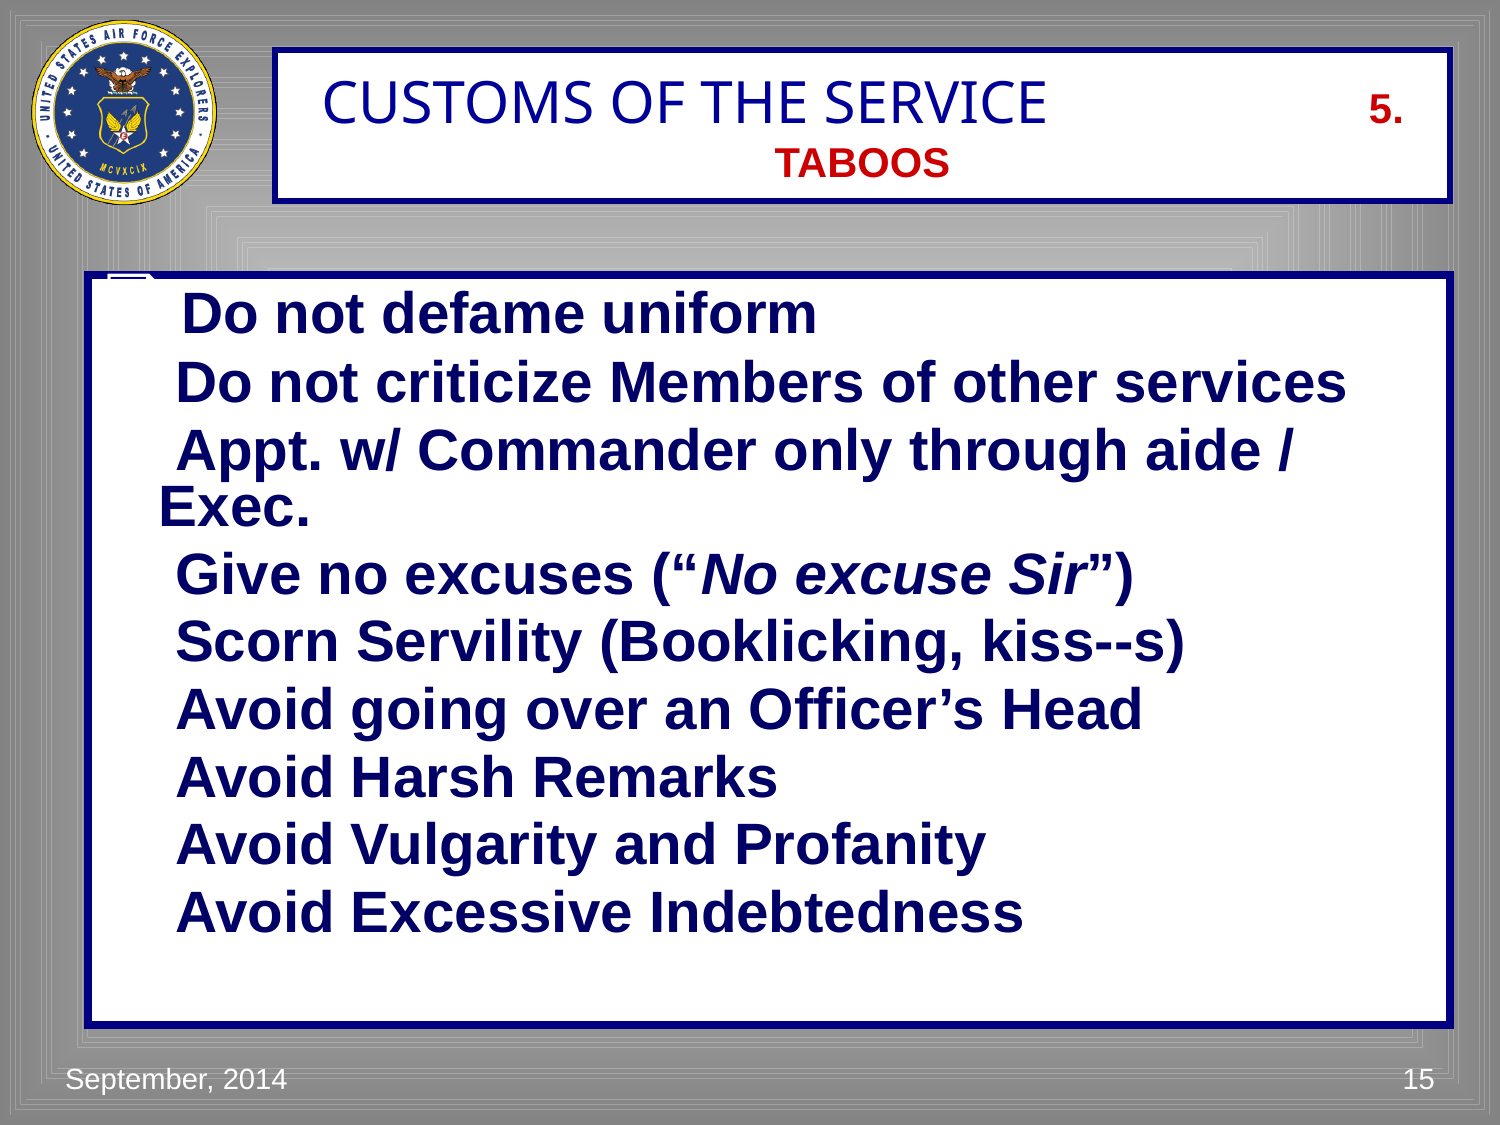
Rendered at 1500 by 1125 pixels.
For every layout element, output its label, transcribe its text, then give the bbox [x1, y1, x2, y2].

picture [24, 11, 226, 214]
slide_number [50, 1024, 425, 1103]
list Do not defame uniform Do not criticize Members of other services Appt. w/ Commander only through aide / Exec. Give no excuses (“No excuse Sir”) Scorn Servility (Booklicking, kiss--s) Avoid going over an Officer’s Head Avoid Harsh Remarks Avoid Vulgarity and Profanity Avoid Excessive Indebtedness [87, 275, 1450, 1025]
title CUSTOMS OF THE SERVICE 5. TABOOS [275, 50, 1450, 202]
slide_number 15 [1074, 1025, 1450, 1103]
